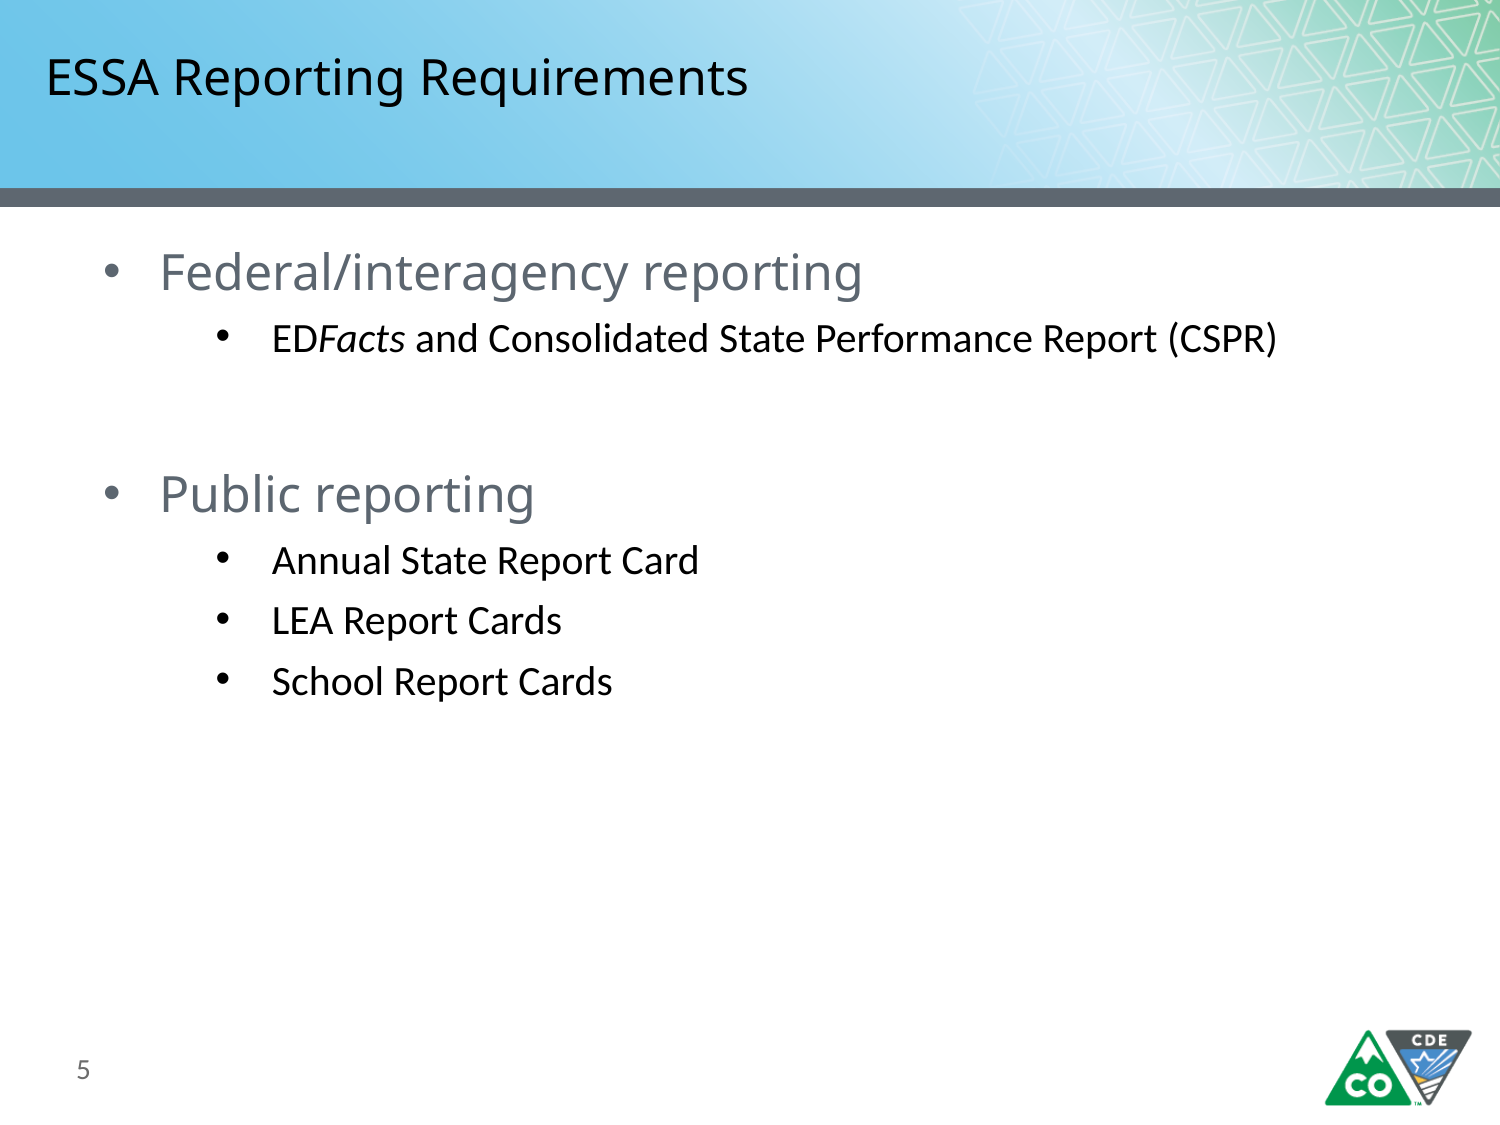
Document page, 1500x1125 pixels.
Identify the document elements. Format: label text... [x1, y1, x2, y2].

picture [0, 0, 1500, 207]
list Federal/interagency reporting EDFacts and Consolidated State Performance Report (CSPR) Public reporting Annual State Report Card LEA Report Cards School Report Cards [103, 239, 1397, 954]
title ESSA Reporting Requirements [45, 45, 1339, 162]
slide_number 5 [45, 1042, 122, 1103]
picture [1312, 1021, 1482, 1113]
